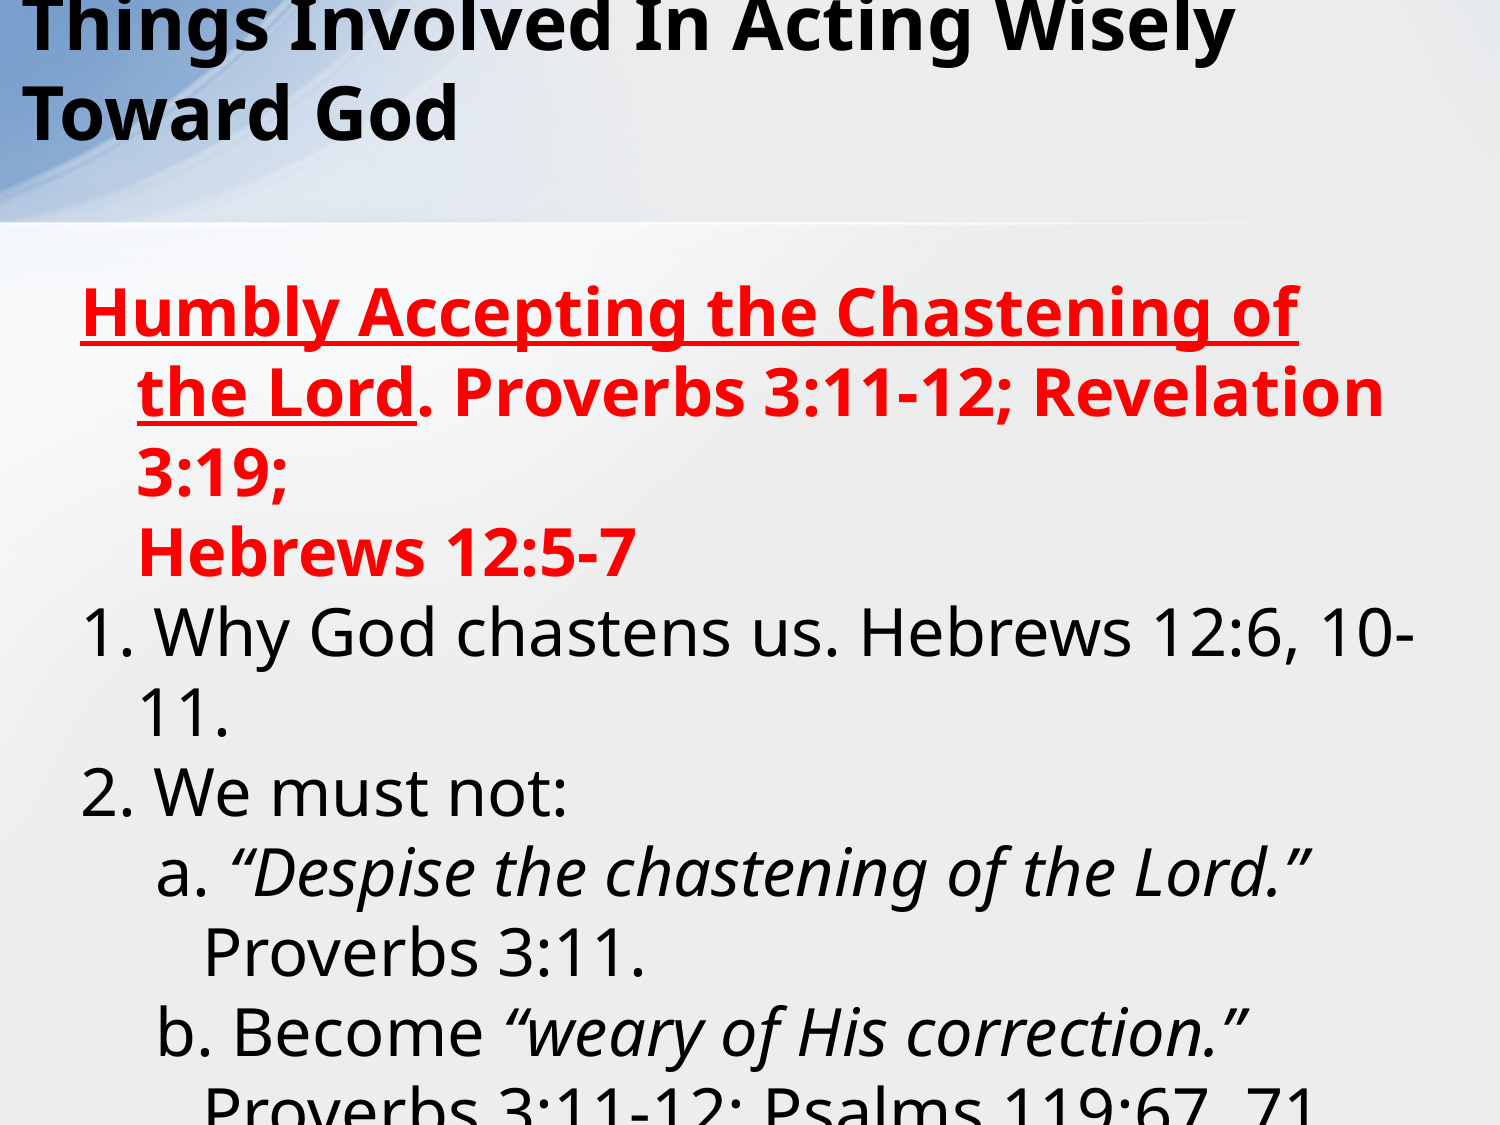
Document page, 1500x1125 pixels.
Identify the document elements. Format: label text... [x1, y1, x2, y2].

title Things Involved In Acting Wisely Toward God [6, 0, 1494, 163]
list Humbly Accepting the Chastening of the Lord. Proverbs 3:11-12; Revelation 3:19; Hebrews 12:5-7 1. Why God chastens us. Hebrews 12:6, 10-11. 2. We must not: a. “Despise the chastening of the Lord.” Proverbs 3:11. b. Become “weary of His correction.” Proverbs 3:11-12; Psalms 119:67, 71. [65, 262, 1441, 1125]
picture [0, 0, 1500, 1125]
